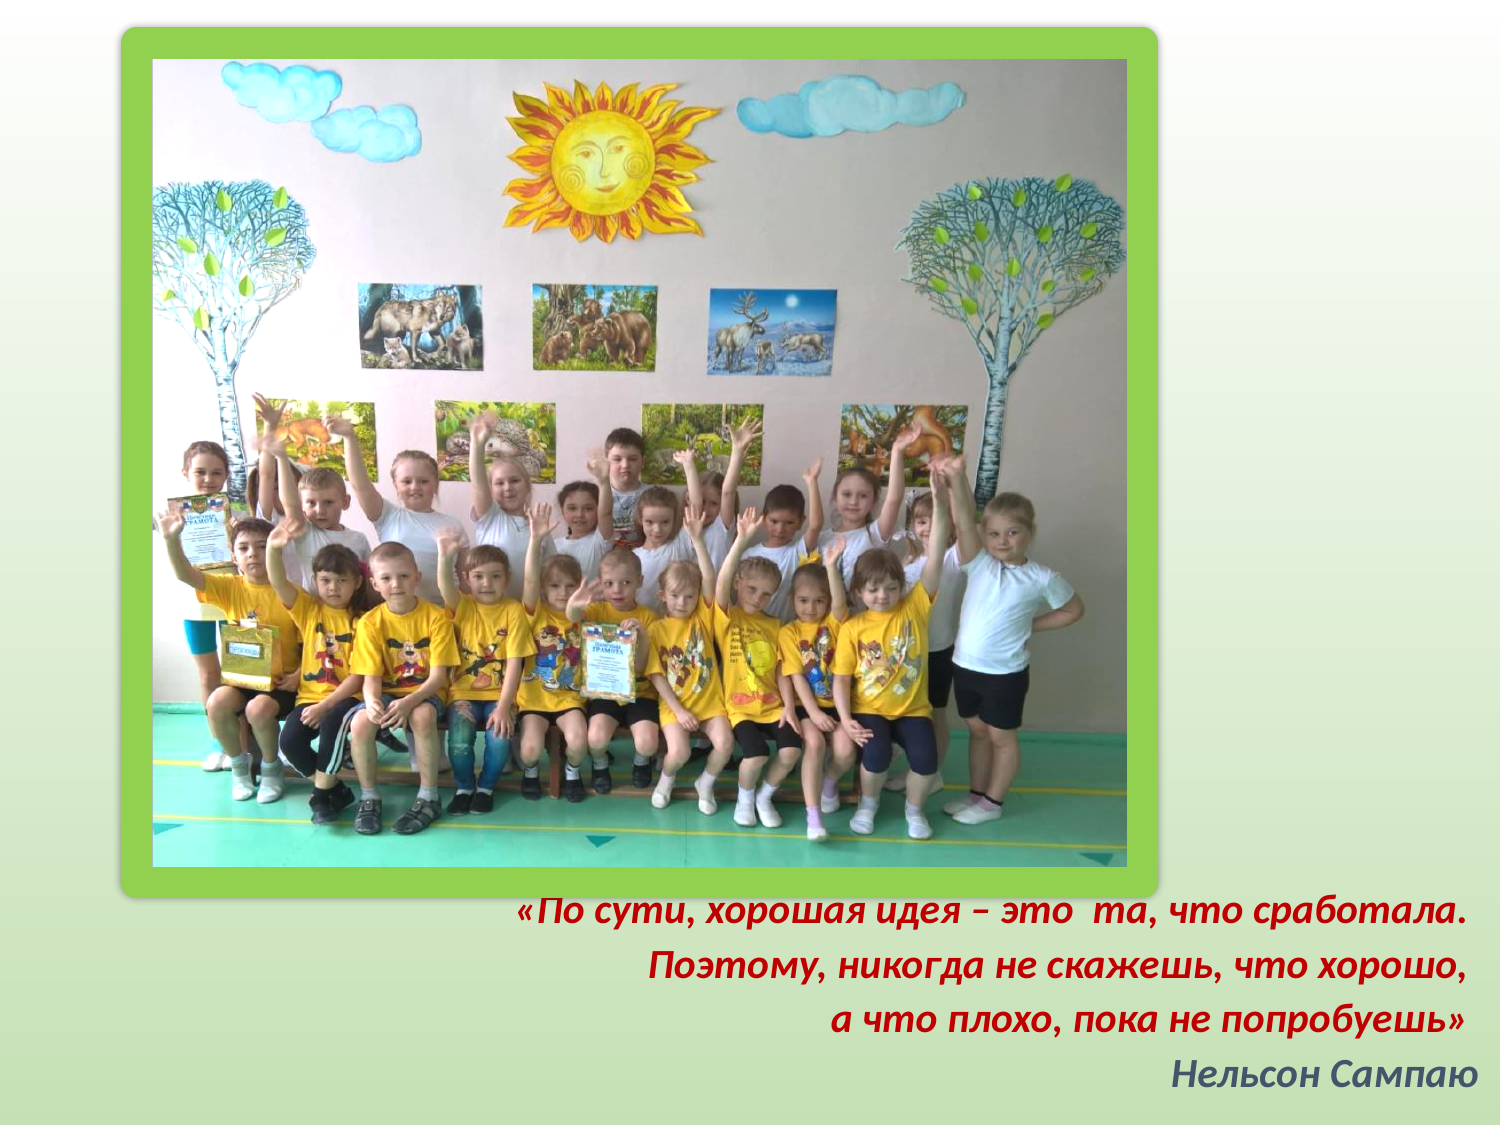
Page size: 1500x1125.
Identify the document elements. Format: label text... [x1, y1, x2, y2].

picture [235, 0, 1044, 951]
list «По сути, хорошая идея – это та, что сработала. Поэтому, никогда не скажешь, что хорошо, а что плохо, пока не попробуешь» Нельсон Сампаю [200, 869, 1494, 1106]
